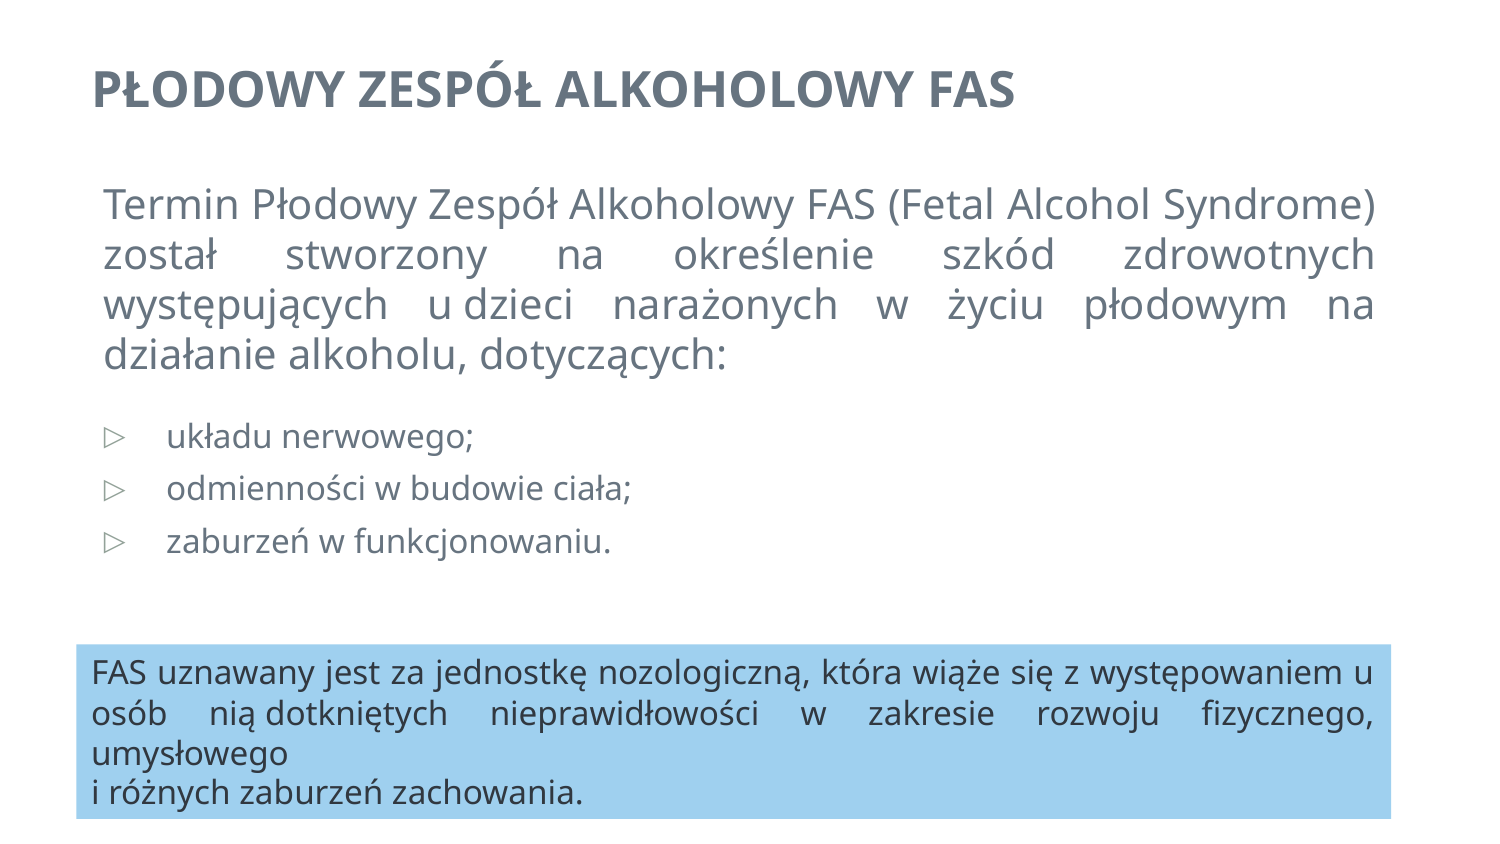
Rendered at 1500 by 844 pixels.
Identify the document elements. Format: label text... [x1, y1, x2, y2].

text_box Termin Płodowy Zespół Alkoholowy FAS (Fetal Alcohol Syndrome) został stworzony na określenie szkód zdrowotnych występujących u dzieci narażonych w życiu płodowym na działanie alkoholu, dotyczących: układu nerwowego; odmienności w budowie ciała; zaburzeń w funkcjonowaniu. [76, 162, 1392, 644]
list Płodowy Zespół Alkoholowy FAS [76, 42, 1392, 162]
text_box FAS uznawany jest za jednostkę nozologiczną, która wiąże się z występowaniem u osób nią dotkniętych nieprawidłowości w zakresie rozwoju fizycznego, umysłowego i różnych zaburzeń zachowania. [76, 644, 1392, 819]
